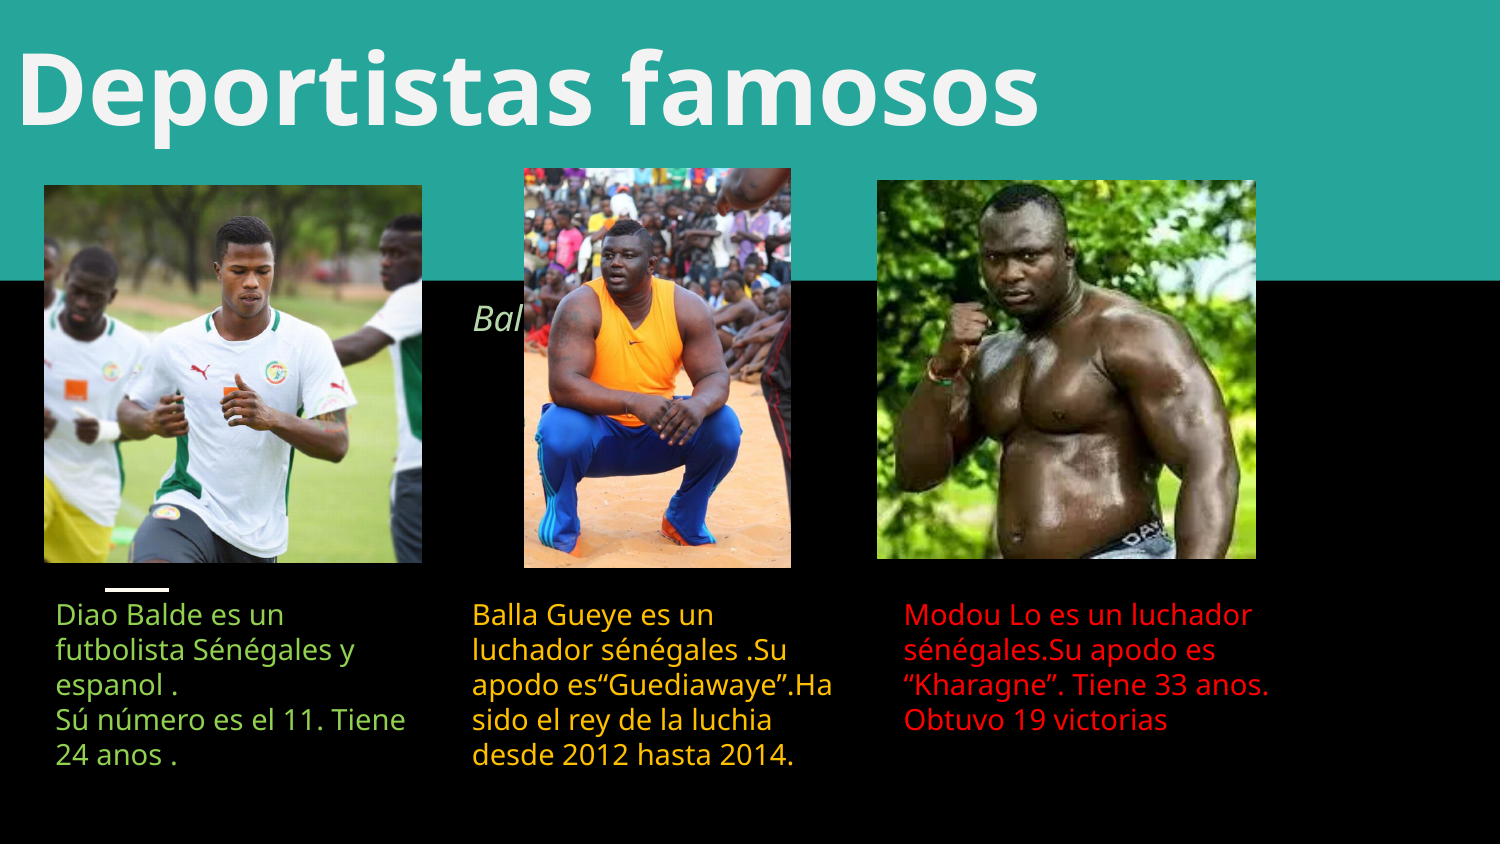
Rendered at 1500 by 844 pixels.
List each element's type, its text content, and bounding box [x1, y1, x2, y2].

text_box Balla Gueye es un luchador sénégales .Su apodo es“Guediawaye”.Ha sido el rey de la luchia desde 2012 hasta 2014. [460, 590, 854, 738]
picture [524, 168, 791, 568]
picture [43, 185, 423, 564]
title Deportistas famosos [0, 19, 1195, 270]
text_box Modou Lo es un luchador sénégales.Su apodo es “Kharagne”. Tiene 33 anos. Obtuvo 19 victorias [892, 590, 1320, 671]
text_box Diao Balde es un futbolista Sénégales y espanol . Sú número es el 11. Tiene 24 anos . [44, 590, 422, 705]
picture [877, 180, 1256, 559]
list Balla gueye [457, 299, 518, 344]
